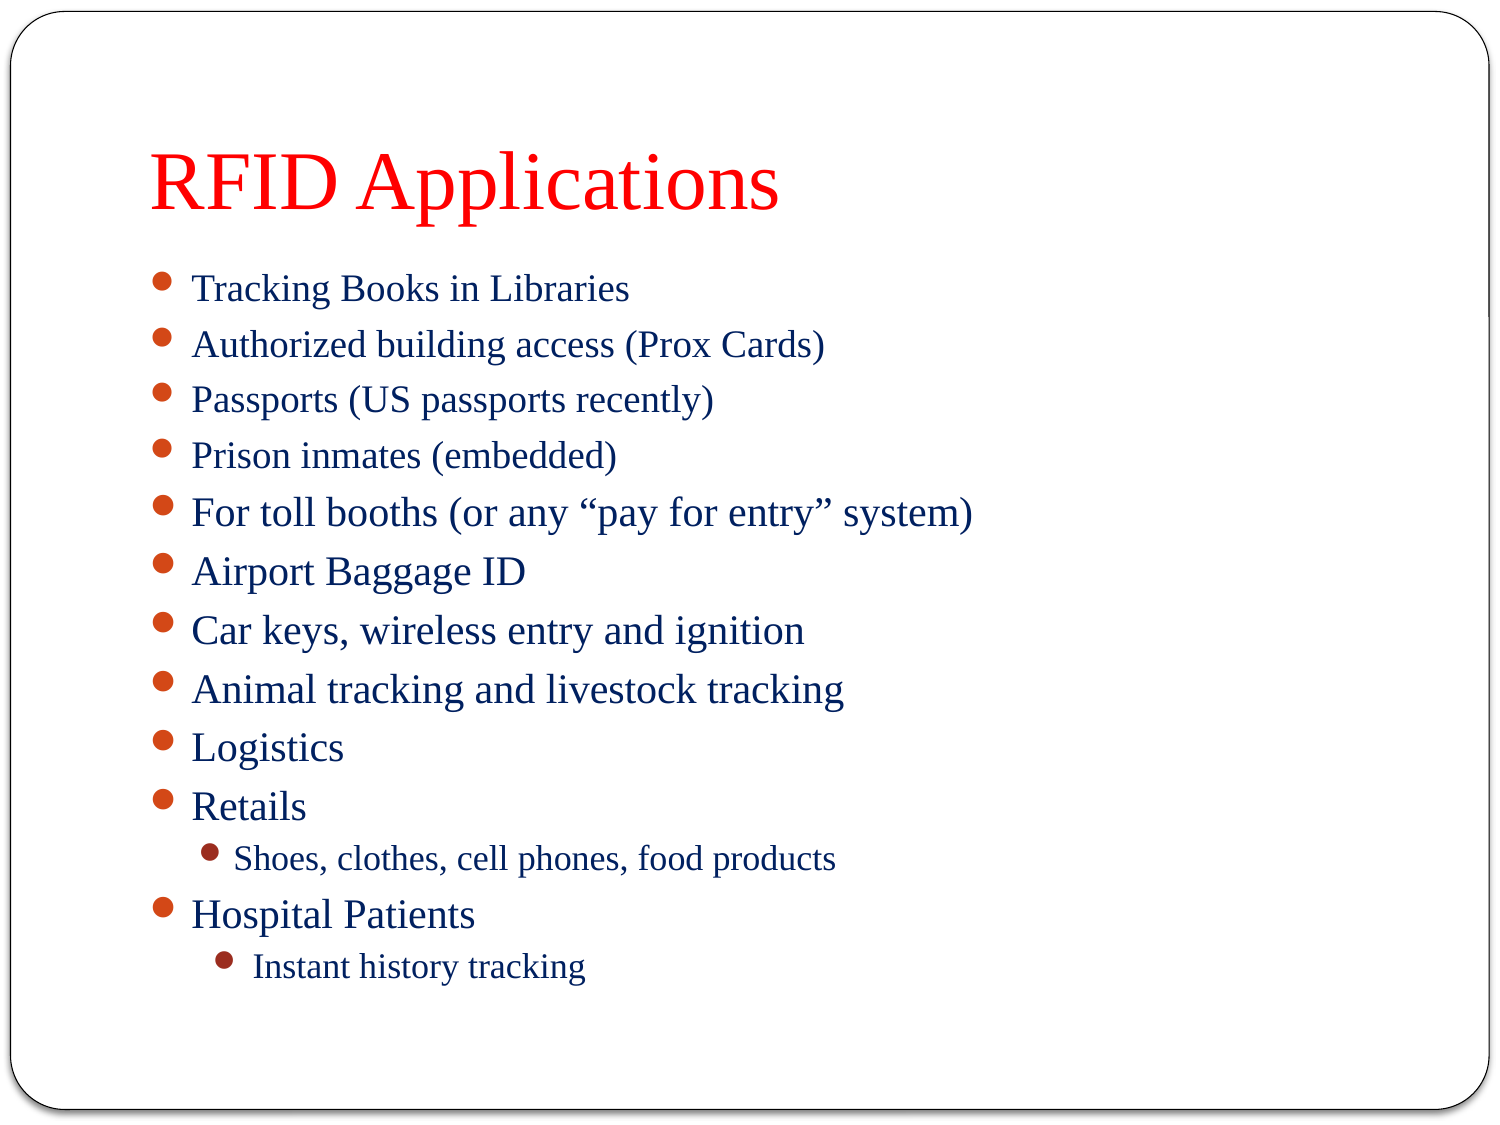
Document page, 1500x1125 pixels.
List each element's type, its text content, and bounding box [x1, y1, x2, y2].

list Tracking Books in Libraries Authorized building access (Prox Cards) Passports (US passports recently) Prison inmates (embedded) For toll booths (or any “pay for entry” system) Airport Baggage ID Car keys, wireless entry and ignition Animal tracking and livestock tracking Logistics Retails Shoes, clothes, cell phones, food products Hospital Patients Instant history tracking [149, 262, 1500, 992]
title RFID Applications [149, 51, 1500, 227]
